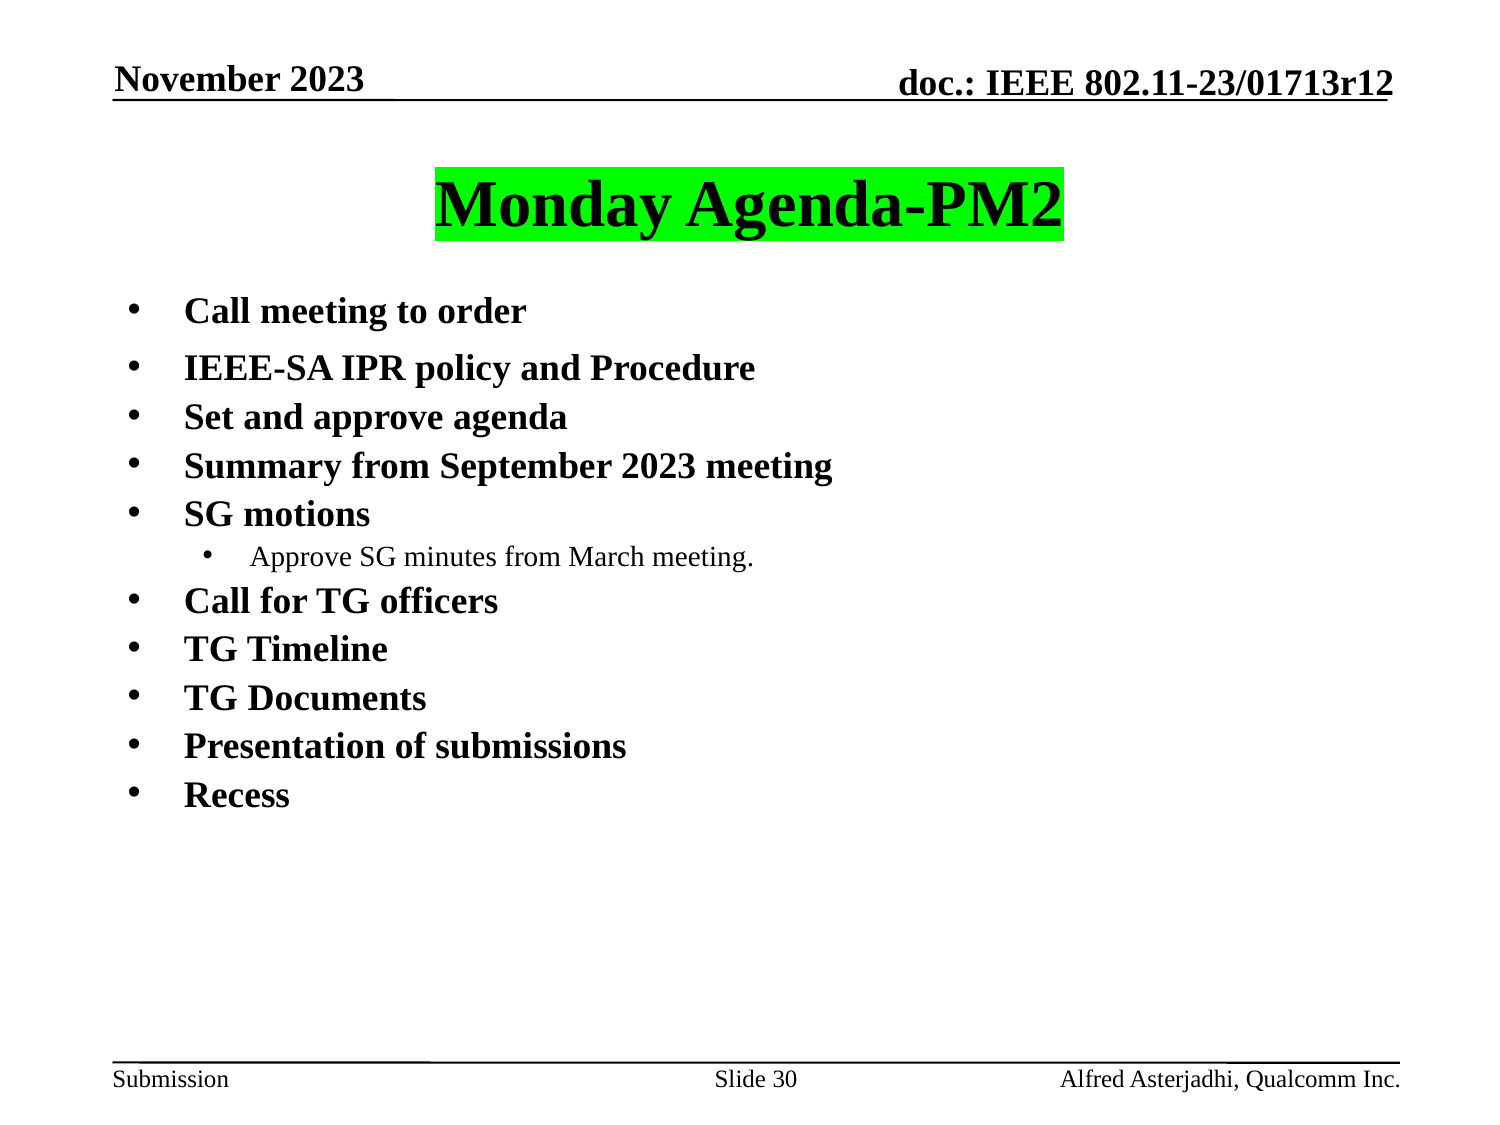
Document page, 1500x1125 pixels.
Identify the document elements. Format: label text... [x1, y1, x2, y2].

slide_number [114, 54, 423, 100]
footer Alfred Asterjadhi, Qualcomm Inc. [878, 1061, 1402, 1093]
list Call meeting to order IEEE-SA IPR policy and Procedure Set and approve agenda Summary from September 2023 meeting SG motions Approve SG minutes from March meeting. Call for TG officers TG Timeline TG Documents Presentation of submissions Recess [112, 286, 1388, 1060]
title Monday Agenda-PM2 [112, 112, 1388, 286]
slide_number Slide 30 [712, 1061, 800, 1123]
